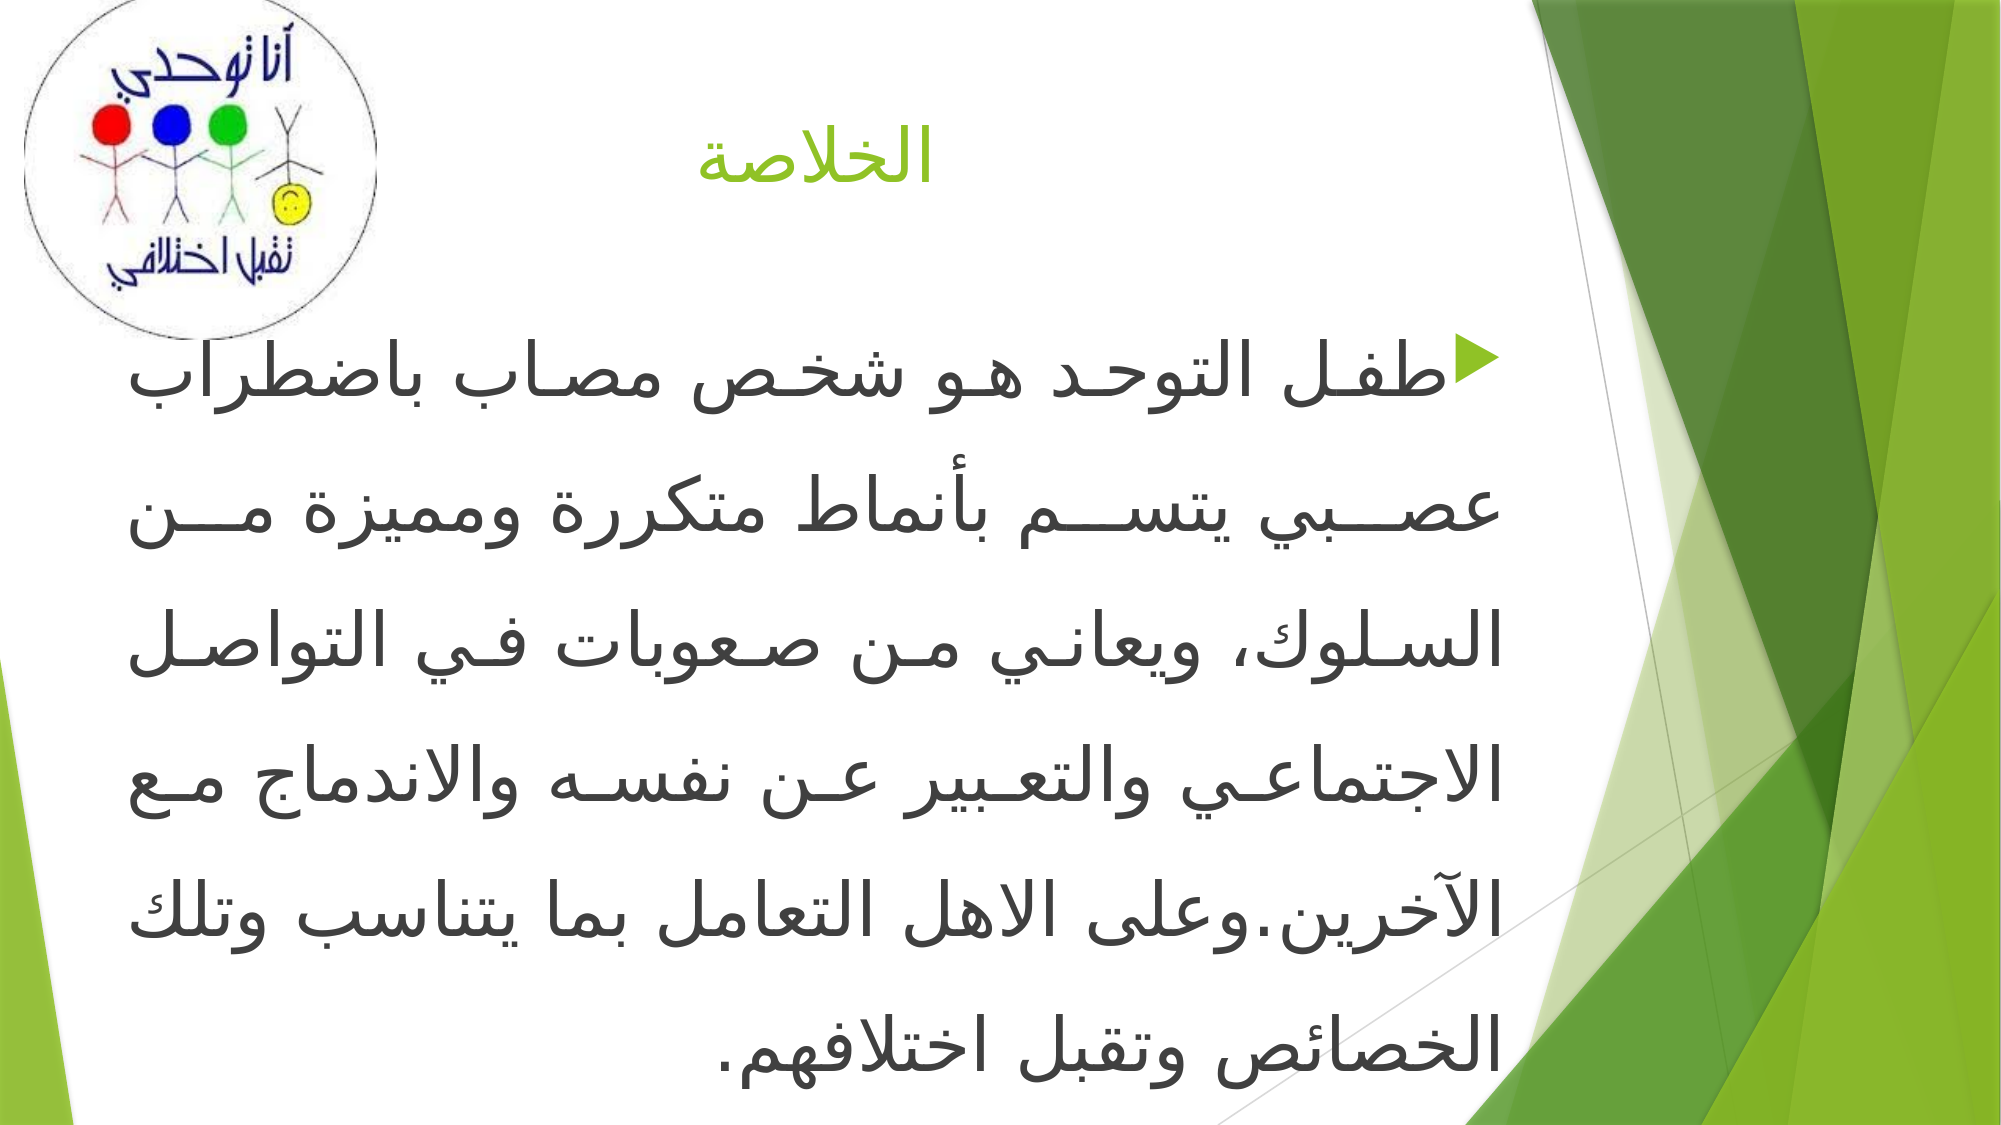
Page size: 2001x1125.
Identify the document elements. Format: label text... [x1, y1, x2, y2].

title الخلاصة [382, 99, 1522, 268]
picture [24, 0, 377, 340]
list طفل التوحد هو شخص مصاب باضطراب عصبي يتسم بأنماط متكررة ومميزة من السلوك، ويعاني من صعوبات في التواصل الاجتماعي والتعبير عن نفسه والاندماج مع الآخرين.وعلى الاهل التعامل بما يتناسب وتلك الخصائص وتقبل اختلافهم. [111, 268, 1522, 992]
